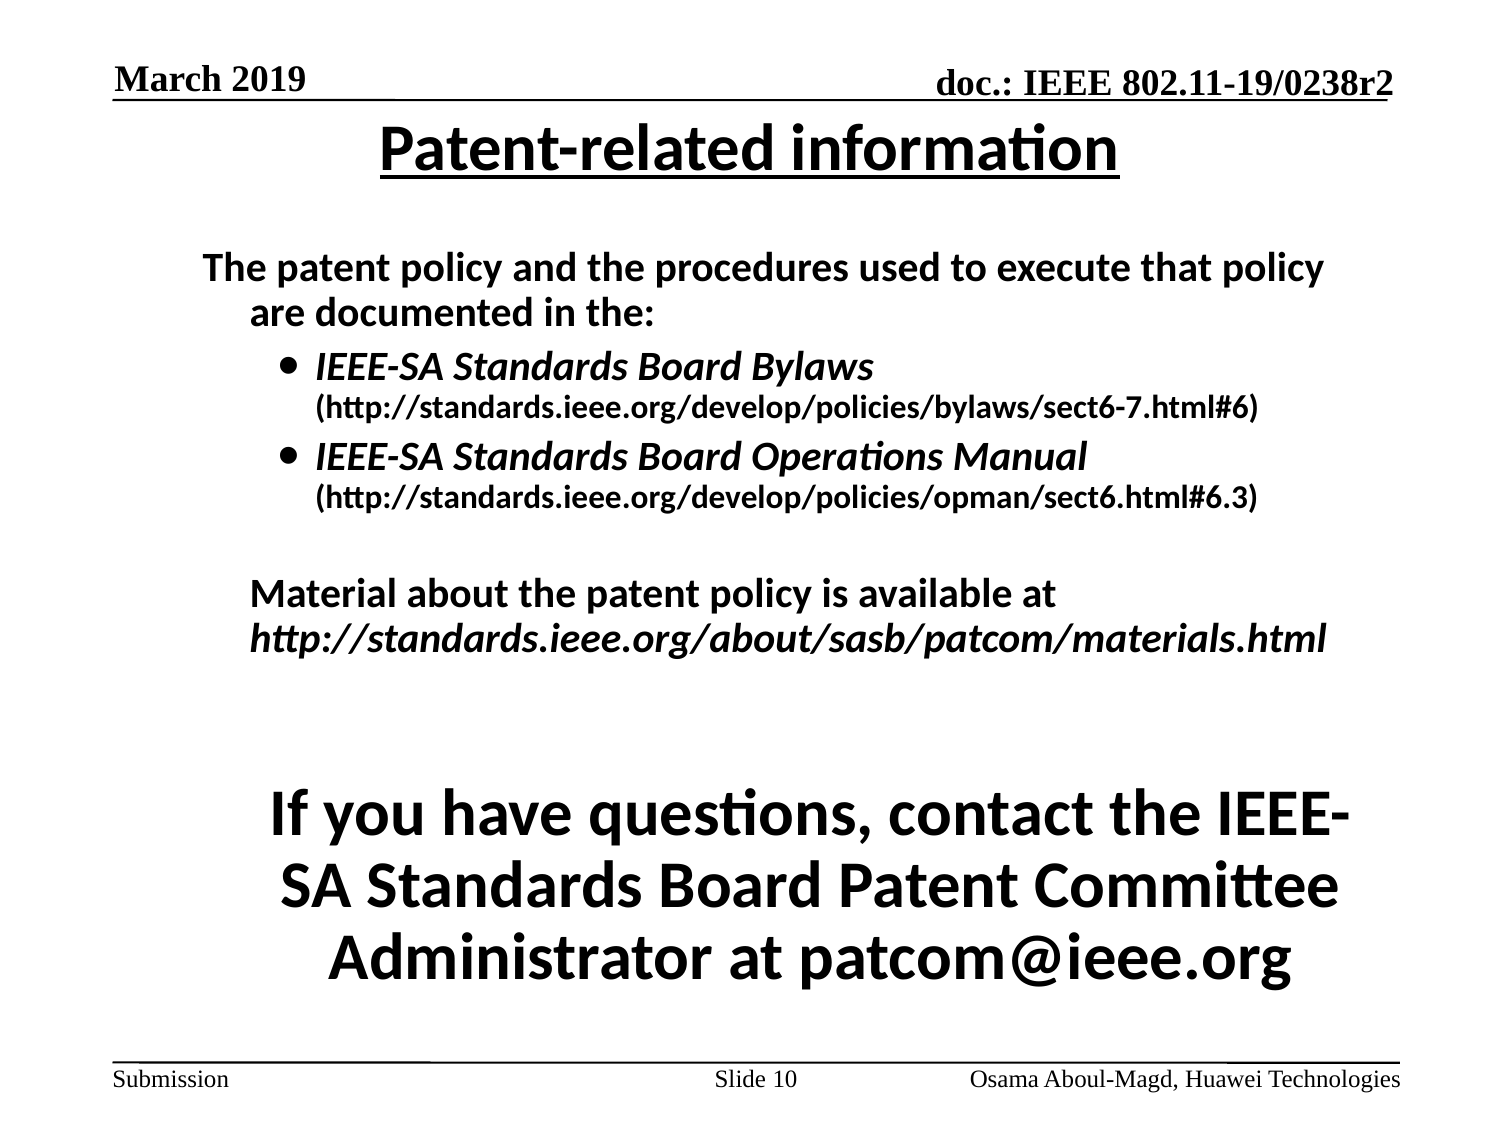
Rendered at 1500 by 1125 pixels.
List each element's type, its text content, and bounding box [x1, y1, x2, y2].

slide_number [114, 54, 423, 100]
footer Osama Aboul-Magd, Huawei Technologies [878, 1061, 1402, 1093]
list The patent policy and the procedures used to execute that policy are documented in the: IEEE-SA Standards Board Bylaws (http://standards.ieee.org/develop/policies/bylaws/sect6-7.html#6) IEEE-SA Standards Board Operations Manual (http://standards.ieee.org/develop/policies/opman/sect6.html#6.3) Material about the patent policy is available at http://standards.ieee.org/about/sasb/patcom/materials.html If you have questions, contact the IEEE-SA Standards Board Patent Committee Administrator at patcom@ieee.org [112, 237, 1388, 913]
title Patent-related information [112, 112, 1388, 176]
slide_number Slide 10 [712, 1061, 800, 1123]
